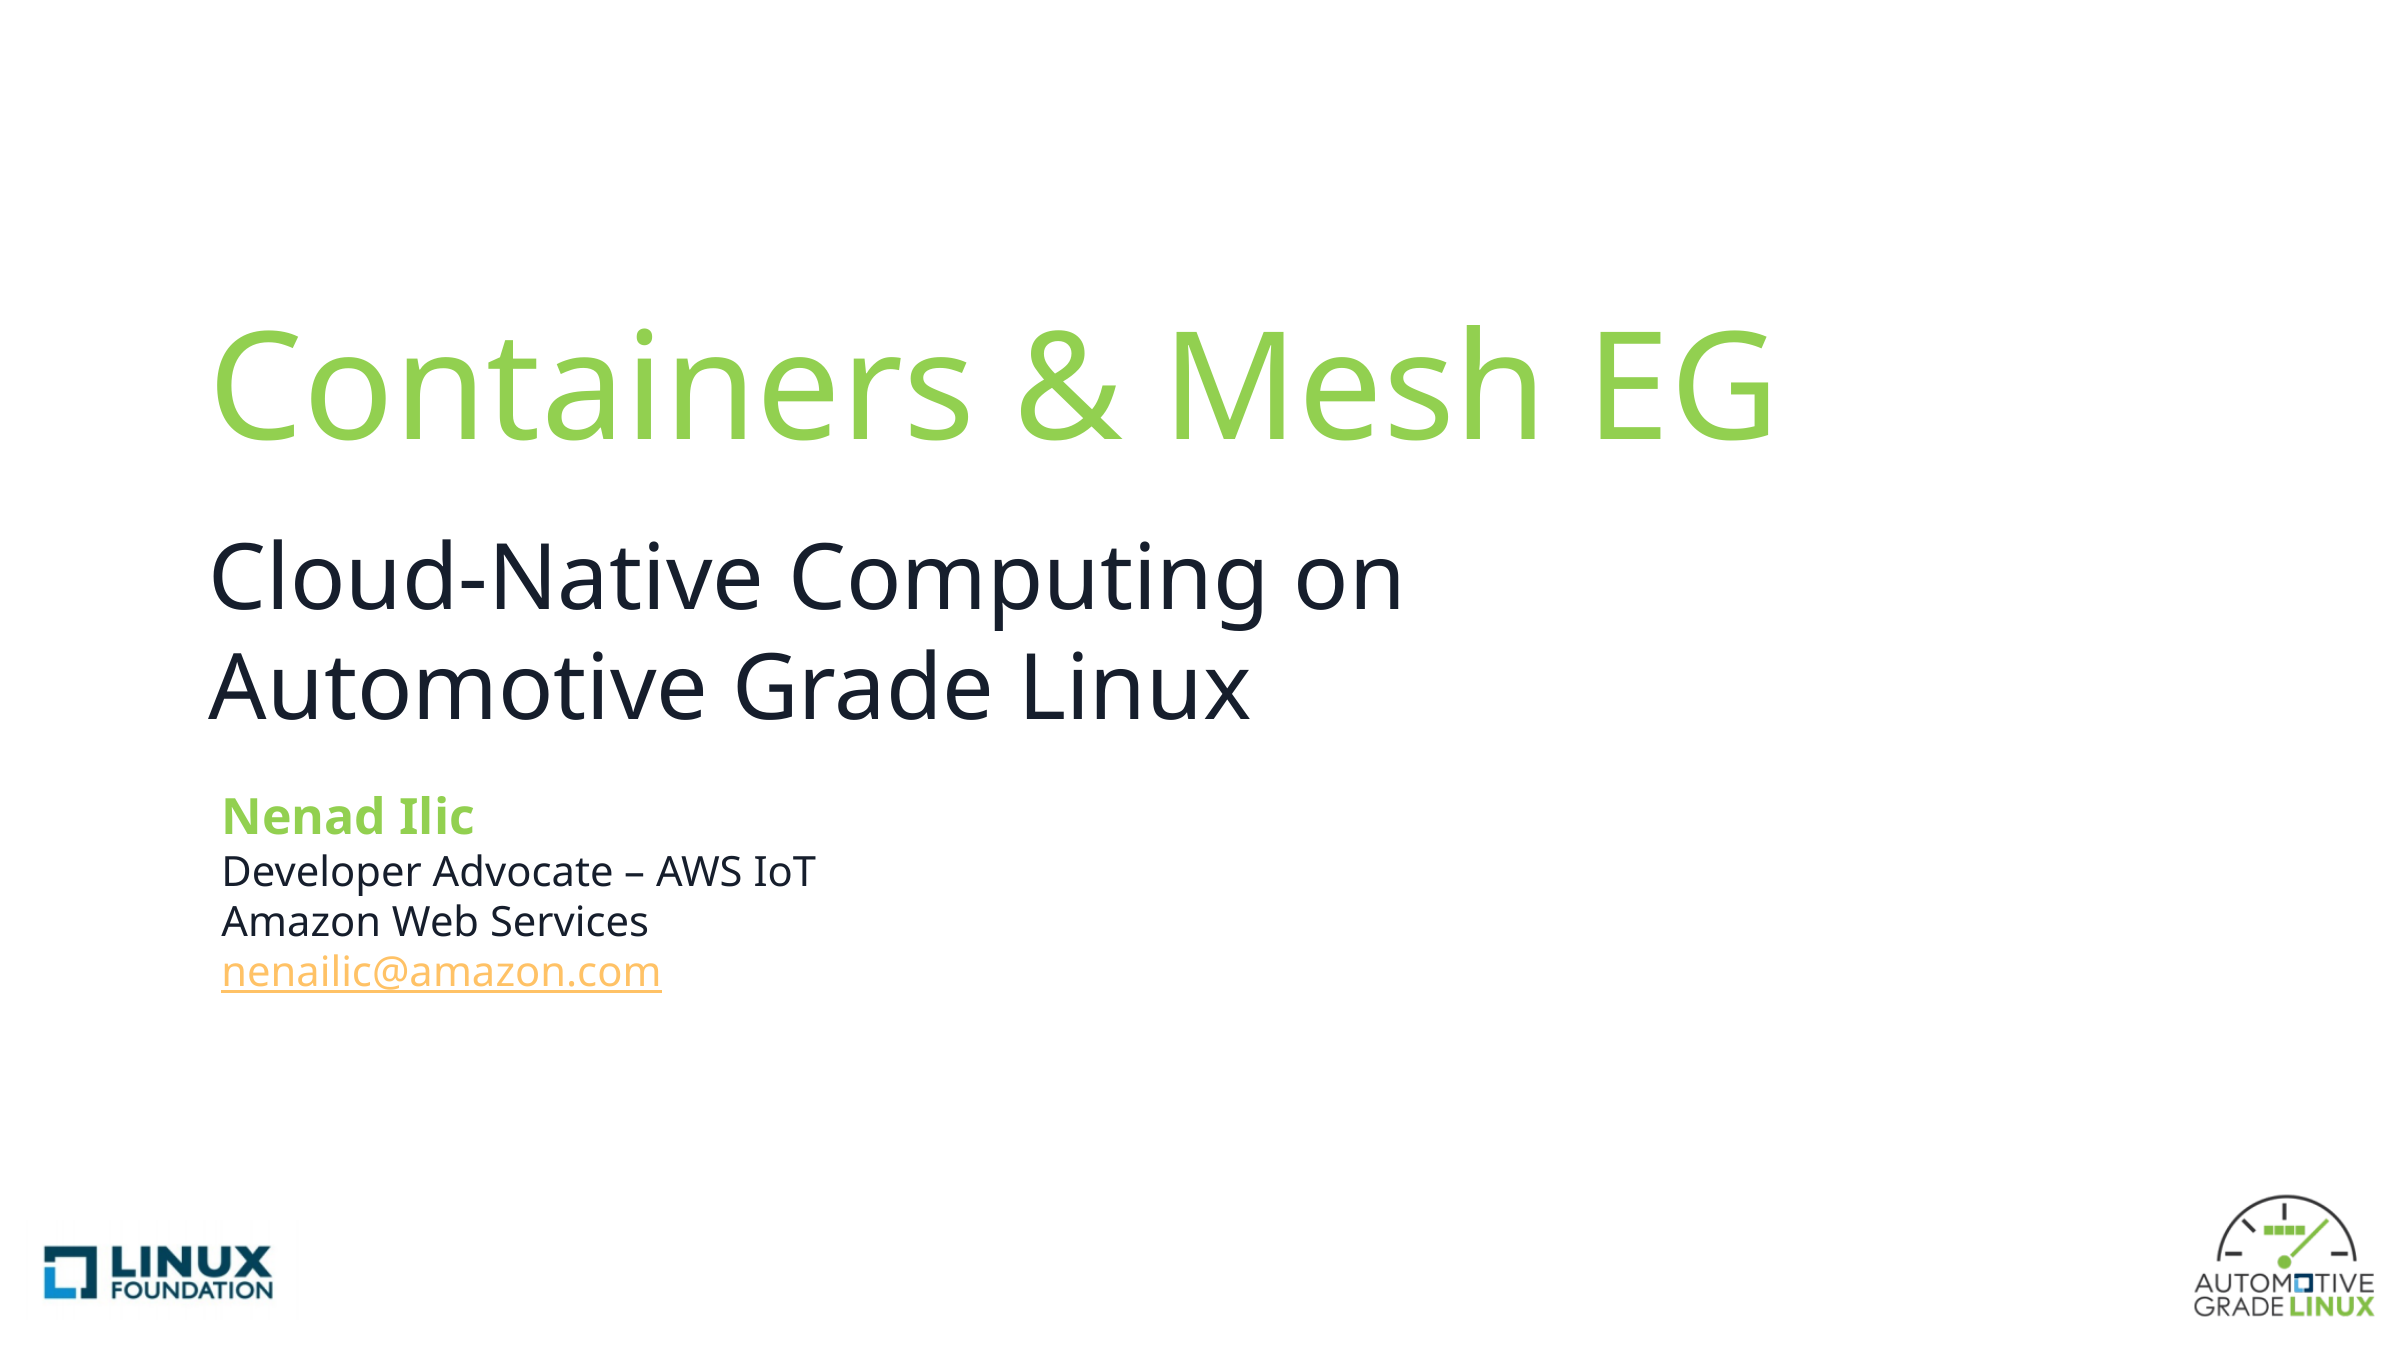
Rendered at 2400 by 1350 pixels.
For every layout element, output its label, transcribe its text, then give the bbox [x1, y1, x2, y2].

list Containers & Mesh EG Cloud-Native Computing on Automotive Grade Linux [193, 281, 1859, 801]
picture [22, 1209, 304, 1320]
picture [2183, 1184, 2378, 1320]
text_box Nenad Ilic Developer Advocate – AWS IoT Amazon Web Services nenailic@amazon.com [206, 777, 1235, 1010]
